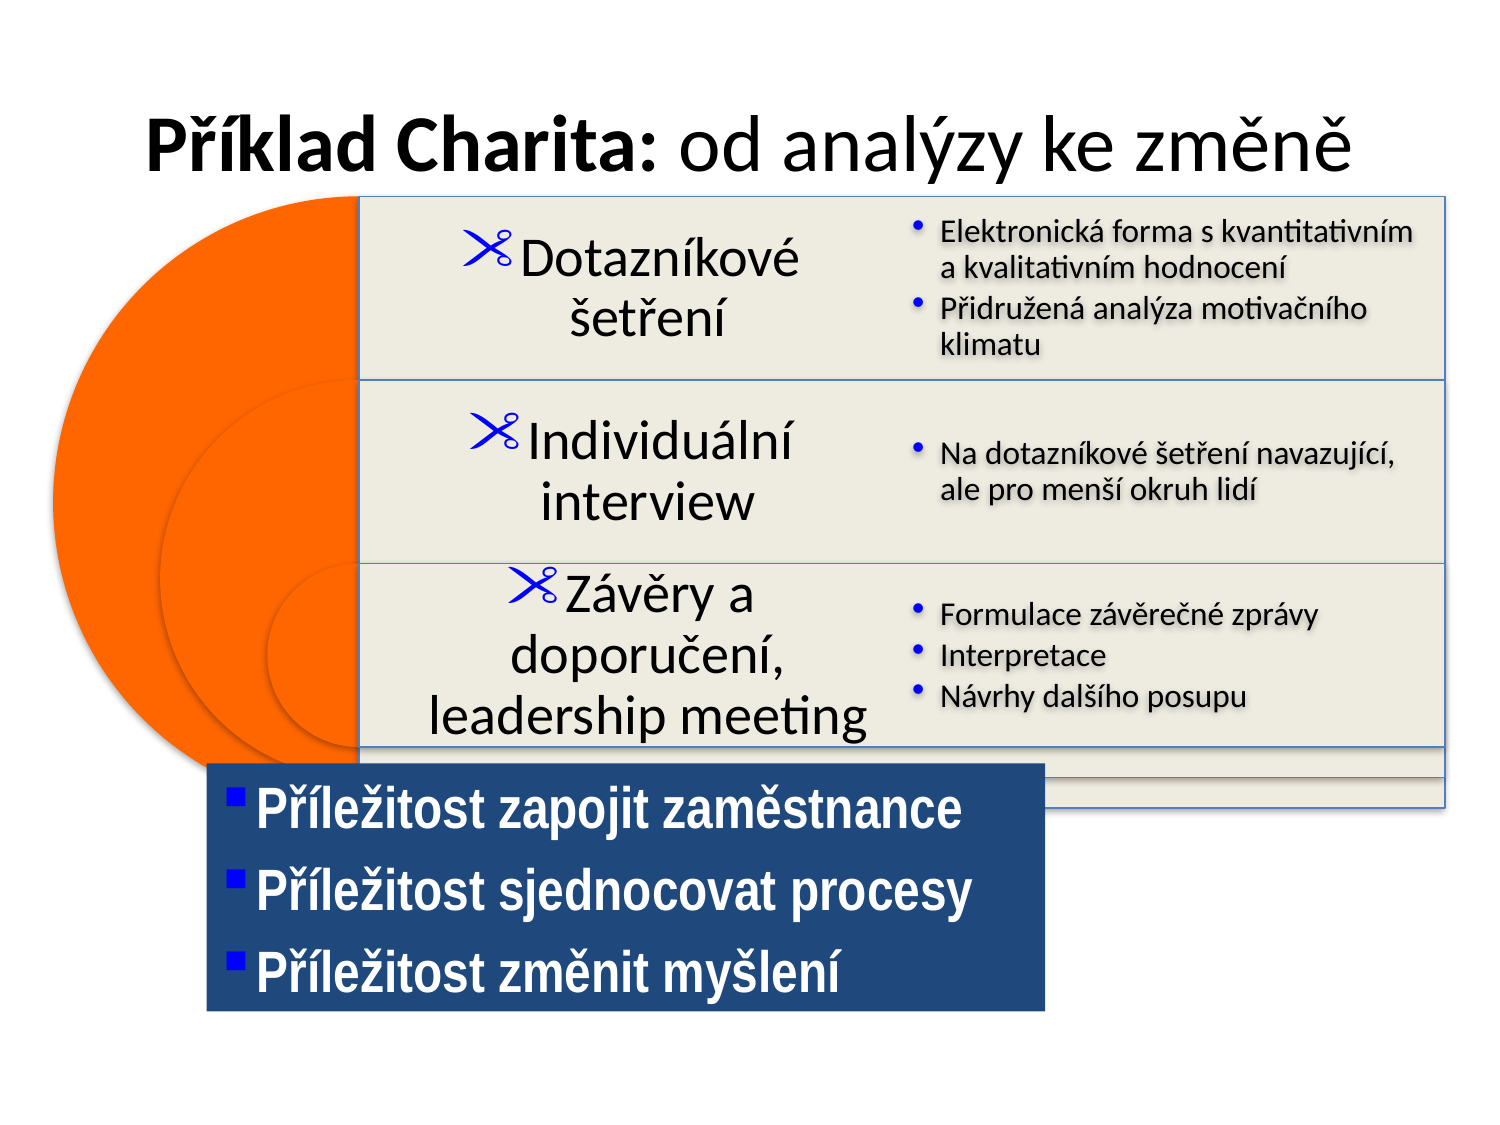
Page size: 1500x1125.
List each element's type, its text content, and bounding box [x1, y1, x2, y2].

title Příklad Charita: od analýzy ke změně [75, 45, 1425, 194]
text_box Příležitost zapojit zaměstnance Příležitost sjednocovat procesy Příležitost změnit myšlení [206, 817, 1046, 1012]
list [52, 196, 1446, 809]
